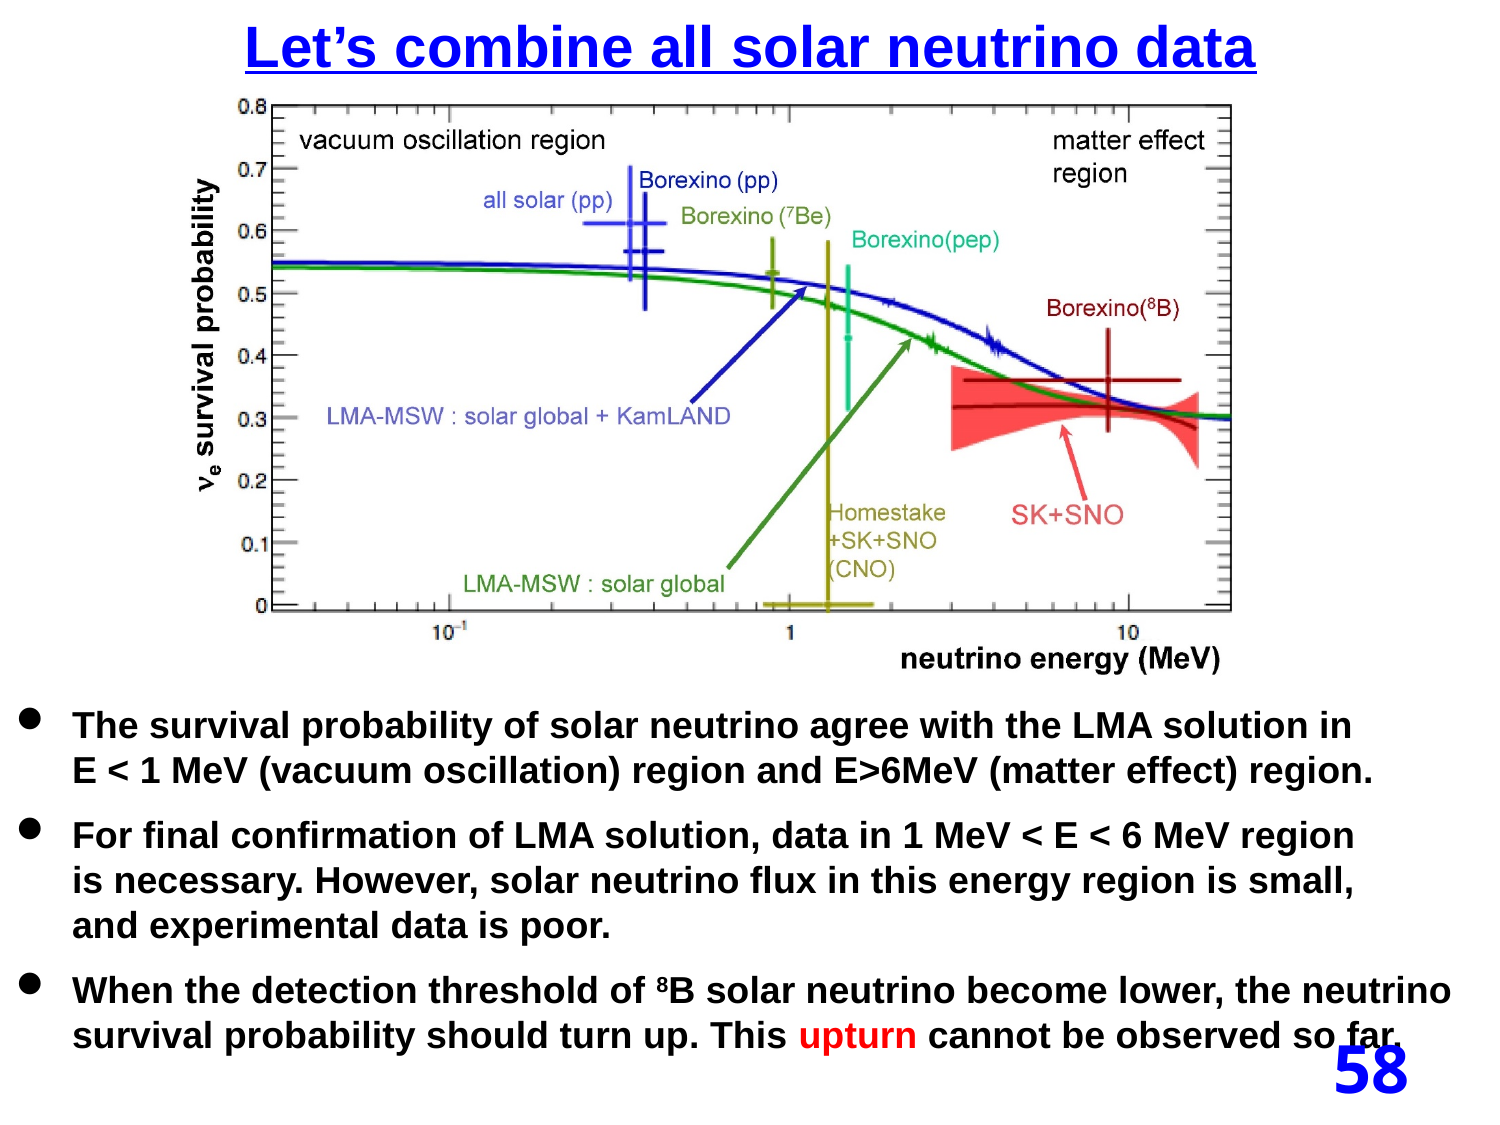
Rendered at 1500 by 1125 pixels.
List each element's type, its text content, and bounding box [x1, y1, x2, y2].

picture [189, 86, 1240, 679]
text_box Let’s combine all solar neutrino data [43, 2, 1458, 87]
text_box 58 [1074, 1042, 1425, 1103]
text_box The survival probability of solar neutrino agree with the LMA solution in E < 1 MeV (vacuum oscillation) region and E>6MeV (matter effect) region. For final confirmation of LMA solution, data in 1 MeV < E < 6 MeV region is necessary. However, solar neutrino flux in this energy region is small, and experimental data is poor. When the detection threshold of 8B solar neutrino become lower, the neutrino survival probability should turn up. This upturn cannot be observed so far. [1, 693, 1500, 1064]
